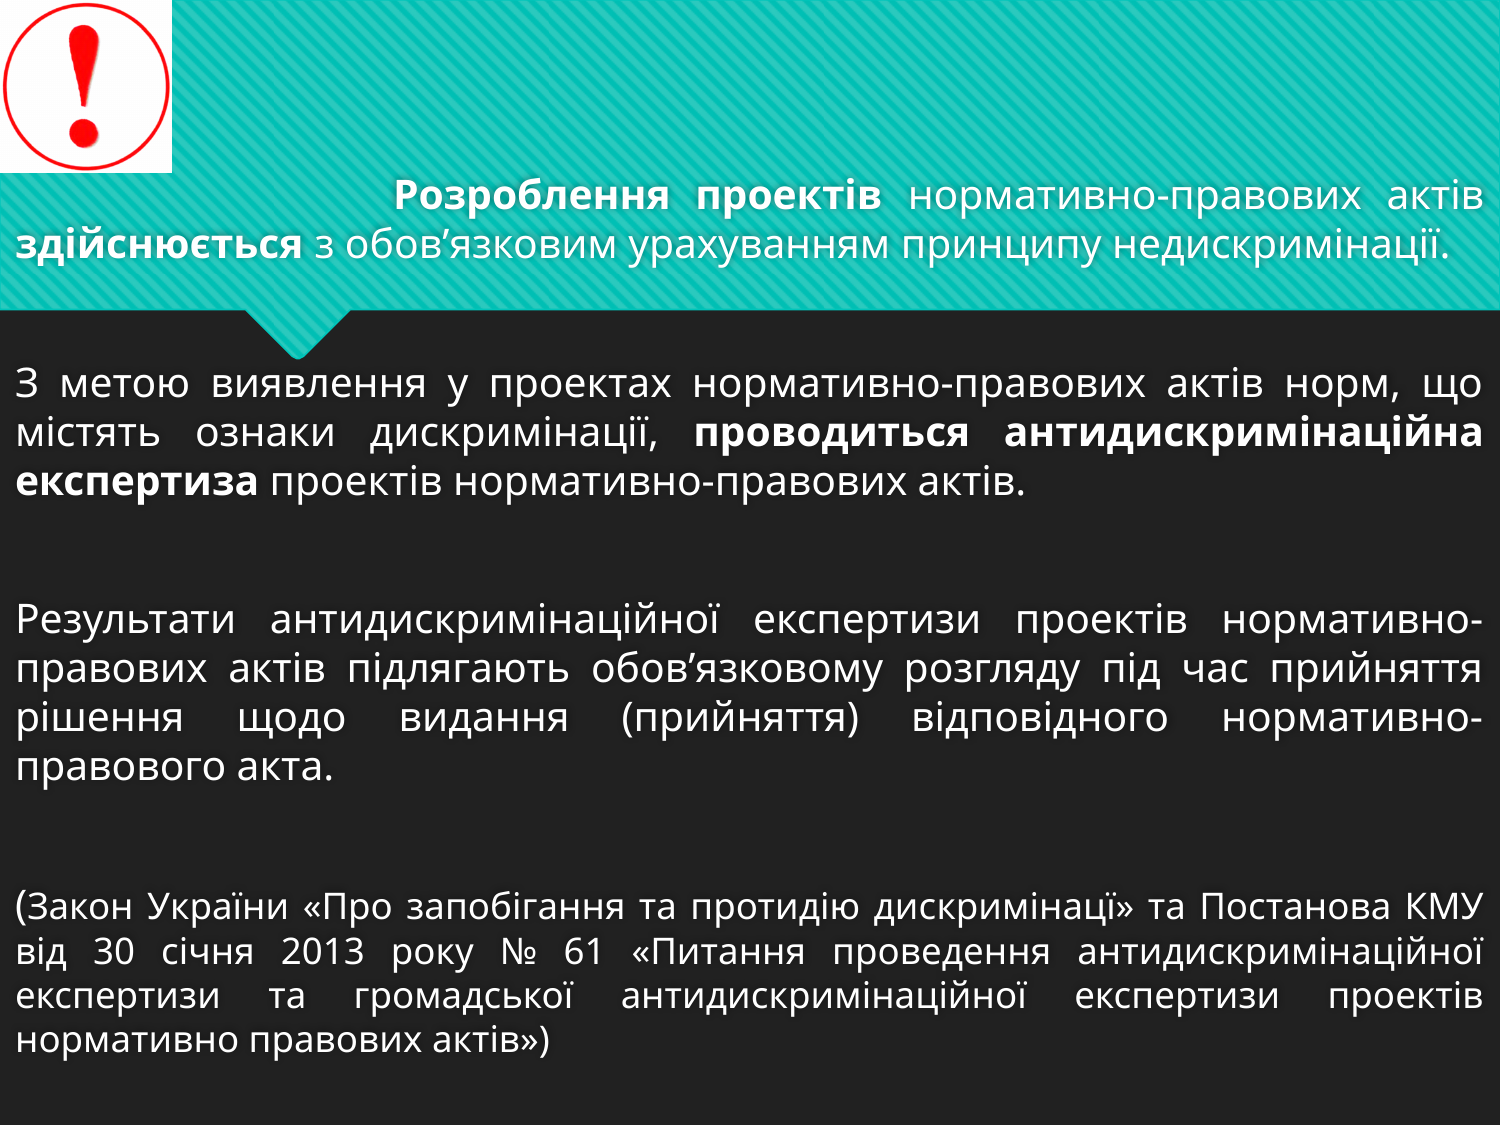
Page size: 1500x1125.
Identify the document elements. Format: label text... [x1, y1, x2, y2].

list Розроблення проектів нормативно-правових актів здійснюється з обов’язковим урахуванням принципу недискримінації. З метою виявлення у проектах нормативно-правових актів норм, що містять ознаки дискримінації, проводиться антидискримінаційна експертиза проектів нормативно-правових актів. Результати антидискримінаційної експертизи проектів нормативно-правових актів підлягають обов’язковому розгляду під час прийняття рішення щодо видання (прийняття) відповідного нормативно-правового акта. (Закон України «Про запобігання та протидію дискримінацї» та Постанова КМУ від 30 січня 2013 року № 61 «Питання проведення антидискримінаційної експертизи та громадської антидискримінаційної експертизи проектів нормативно правових актів») [0, 160, 1500, 1118]
picture [0, 0, 173, 173]
